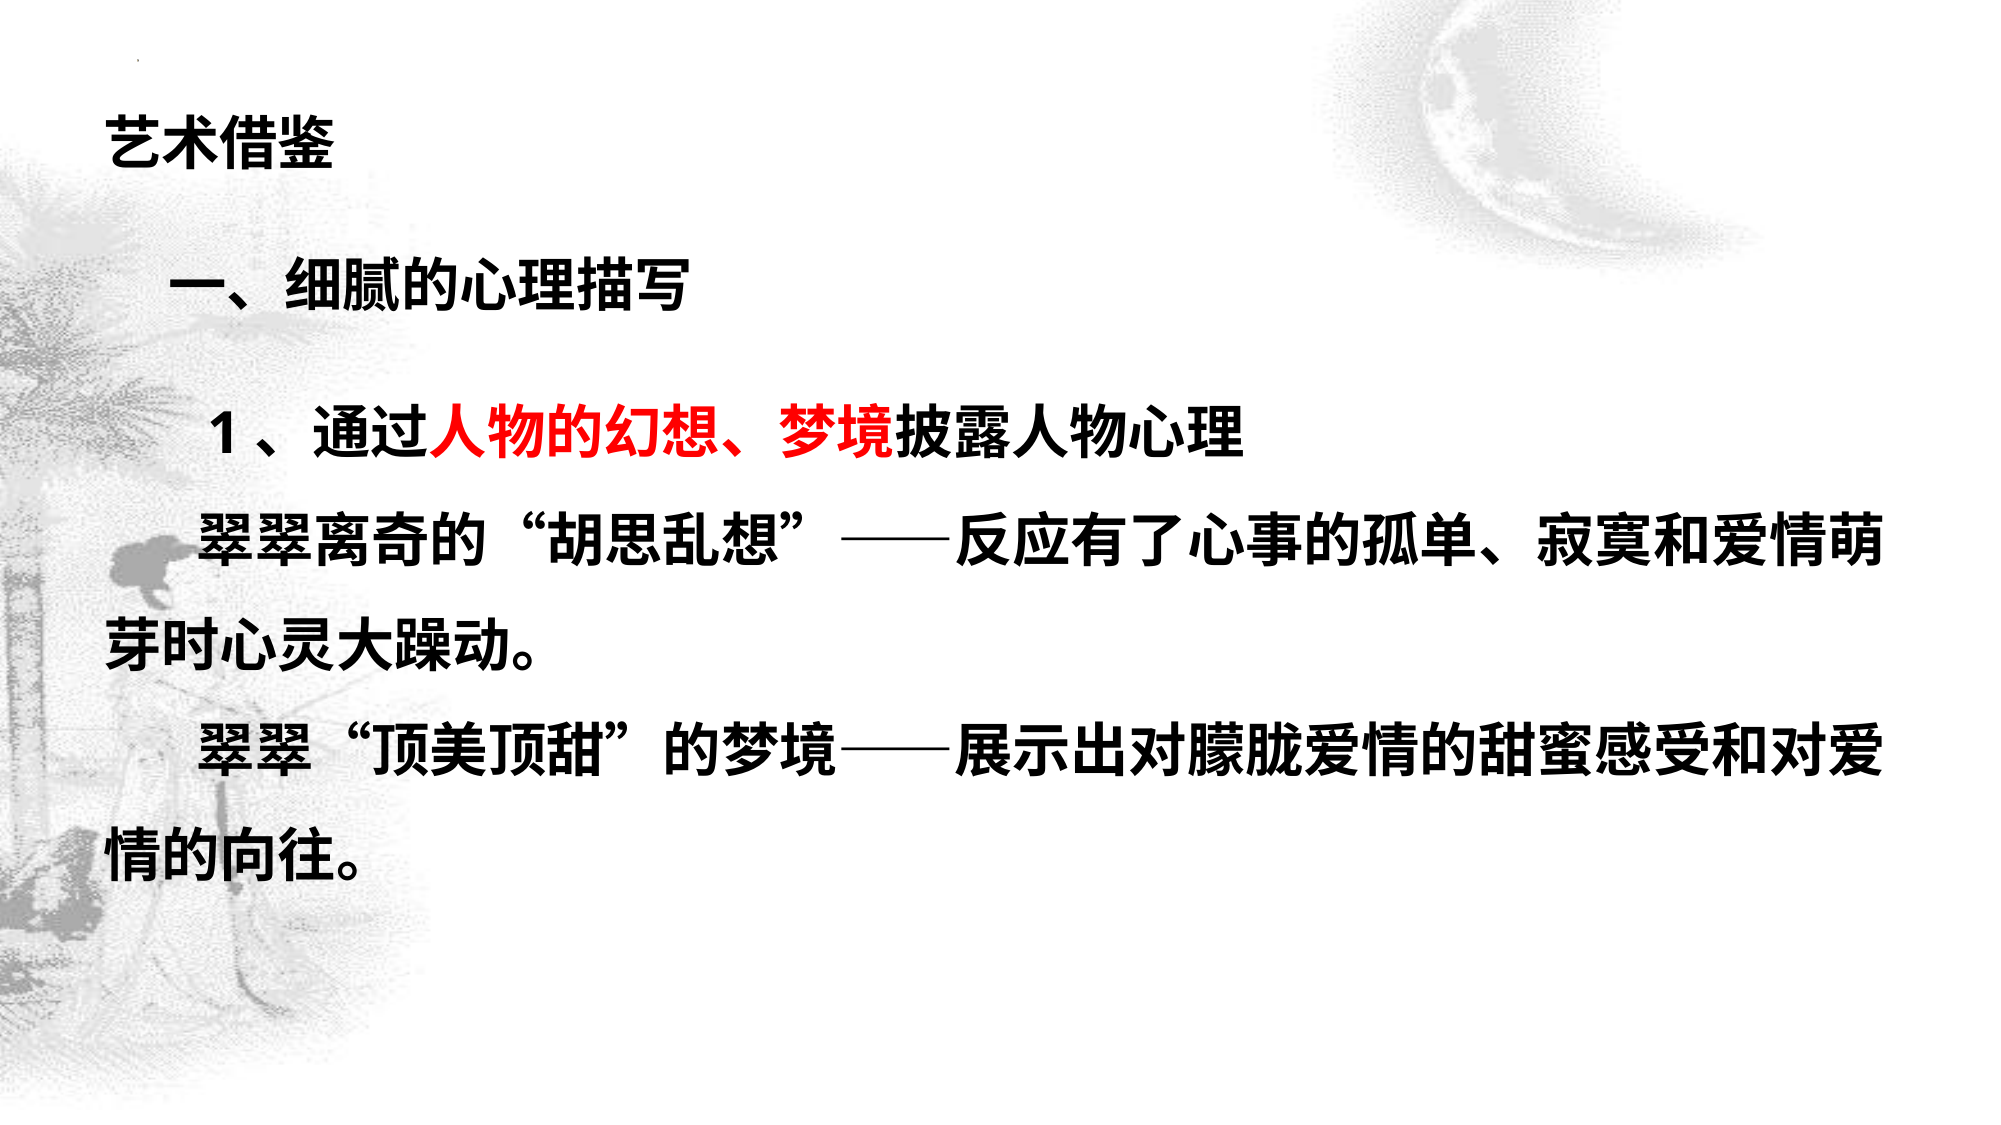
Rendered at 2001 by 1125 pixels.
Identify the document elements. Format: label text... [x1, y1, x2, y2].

picture [0, 0, 2001, 1125]
text_box 艺术借鉴 [88, 98, 586, 184]
text_box 1、通过人物的幻想、梦境披露人物心理 翠翠离奇的“胡思乱想”——反应有了心事的孤单、寂寞和爱情萌芽时心灵大躁动。 翠翠“顶美顶甜”的梦境——展示出对朦胧爱情的甜蜜感受和对爱情的向往。 [88, 326, 1930, 896]
text_box 一、细腻的心理描写 [153, 240, 1930, 326]
